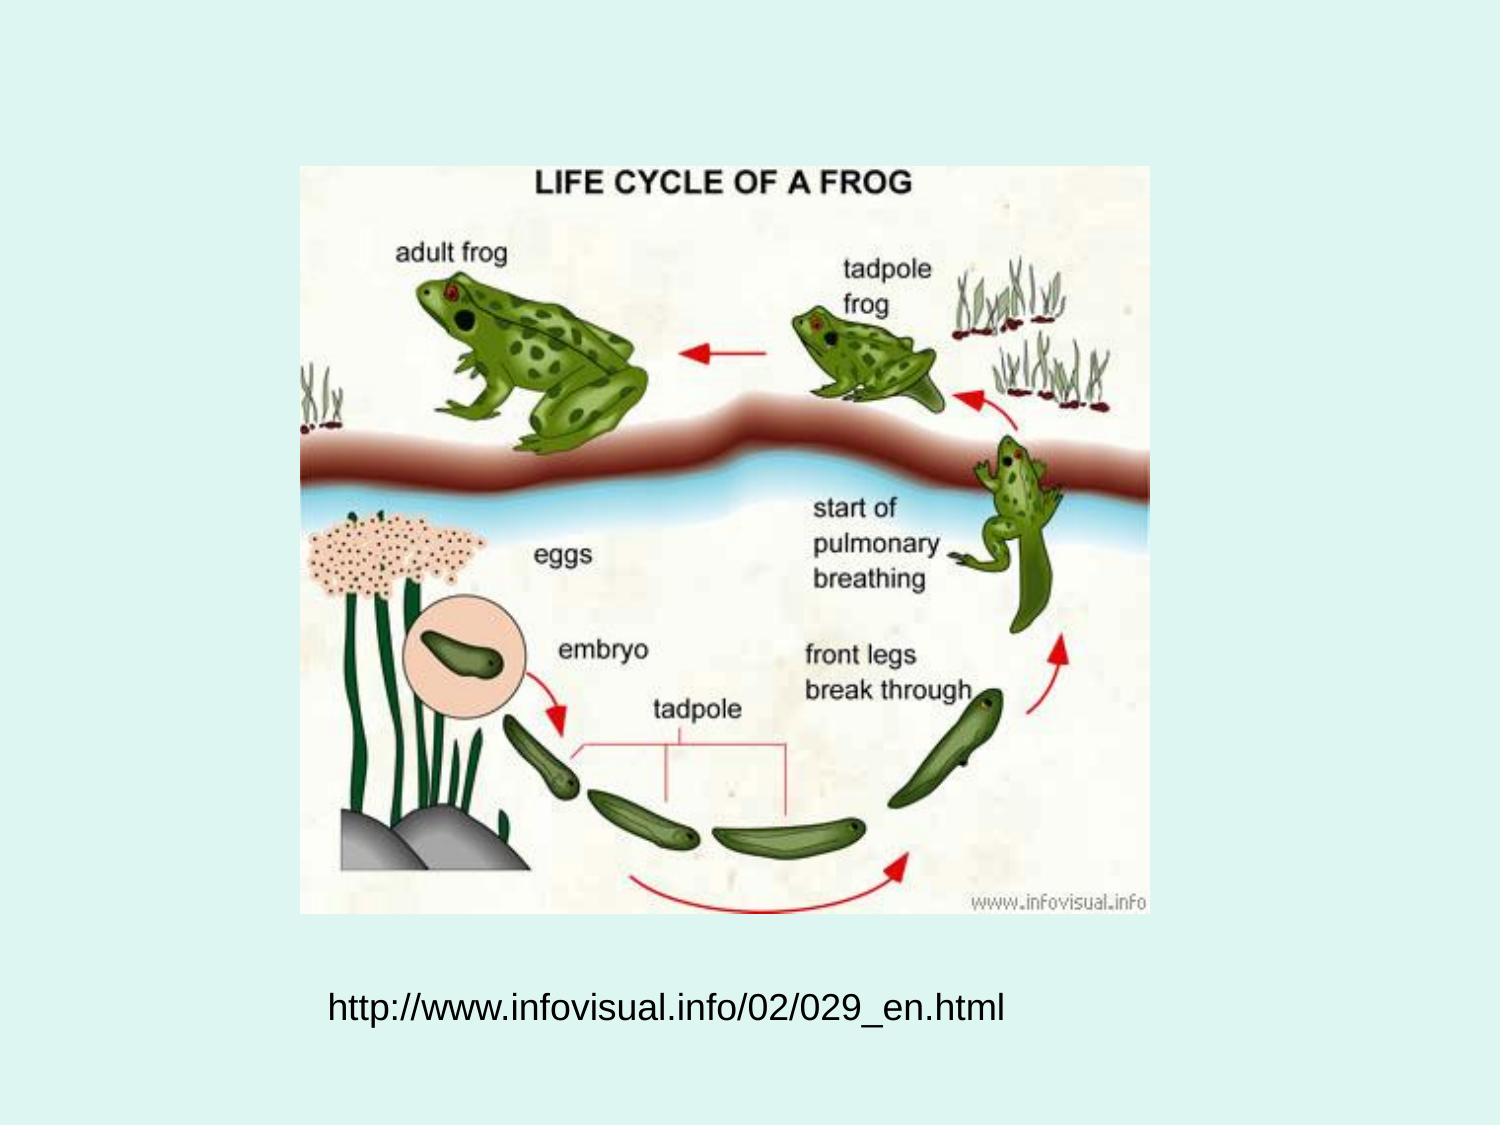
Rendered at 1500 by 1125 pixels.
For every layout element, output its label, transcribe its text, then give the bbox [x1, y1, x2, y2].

picture [299, 166, 1151, 915]
text_box http://www.infovisual.info/02/029_en.html [312, 974, 1213, 1035]
